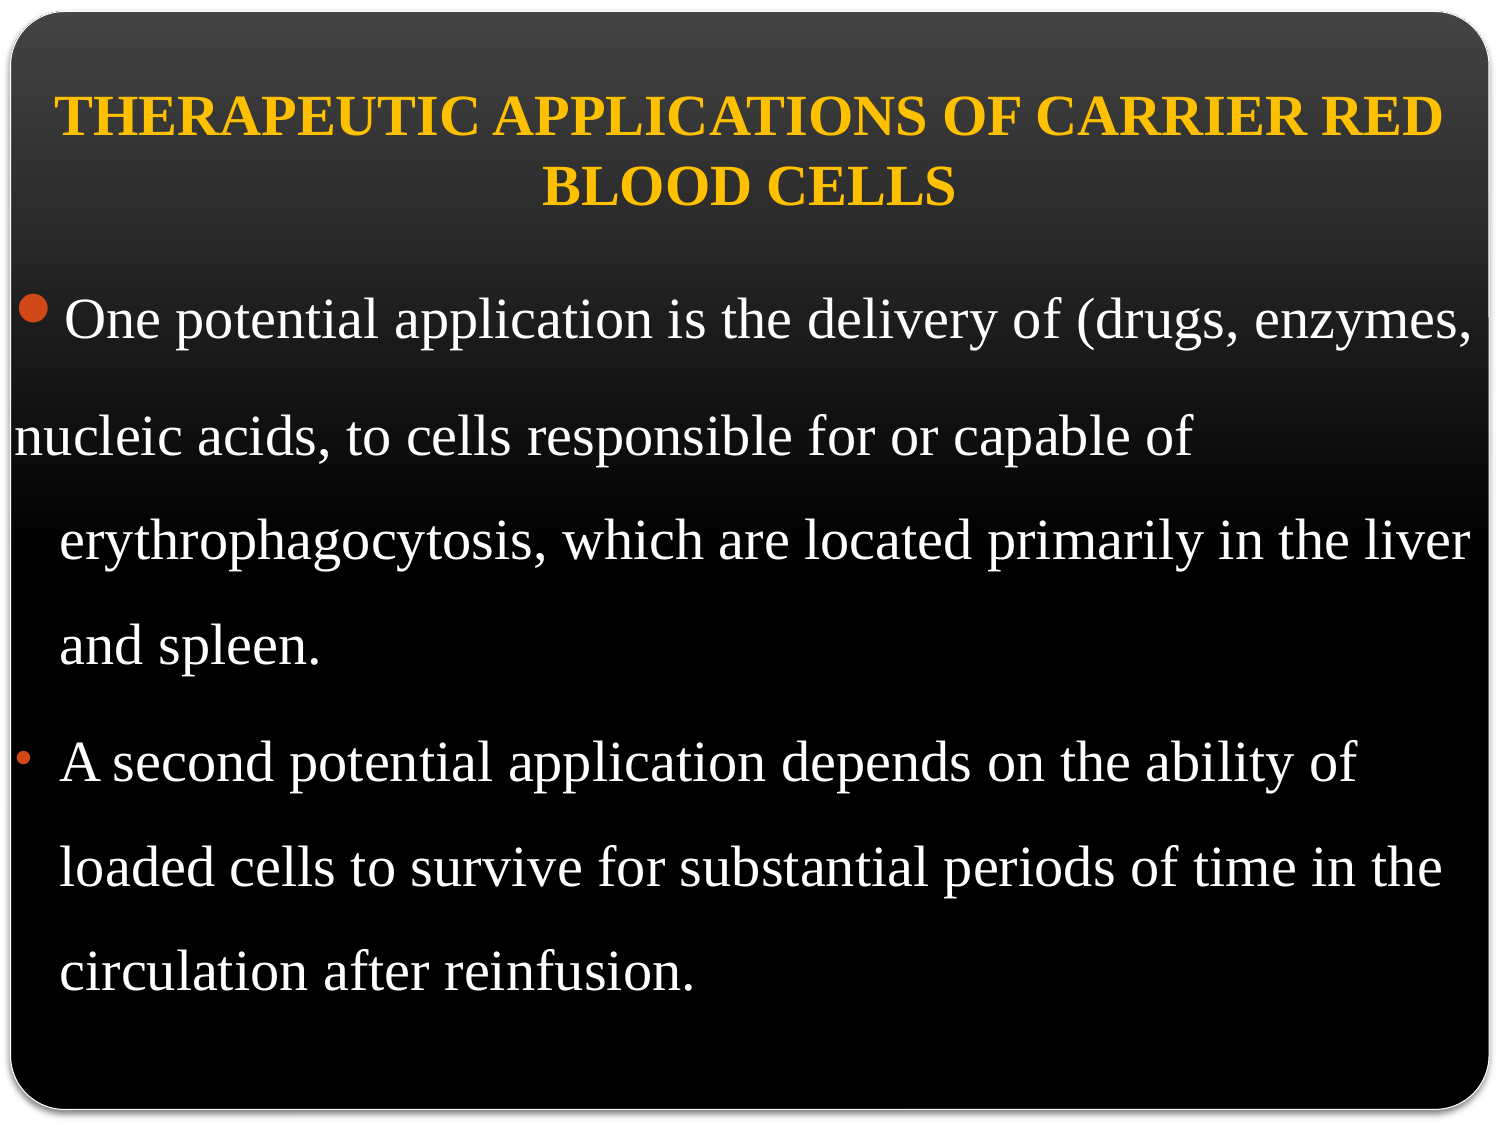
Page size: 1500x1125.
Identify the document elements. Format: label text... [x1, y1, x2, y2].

list One potential application is the delivery of (drugs, enzymes, nucleic acids, to cells responsible for or capable of erythrophagocytosis, which are located primarily in the liver and spleen. A second potential application depends on the ability of loaded cells to survive for substantial periods of time in the circulation after reinfusion. [0, 237, 1500, 1125]
title THERAPEUTIC APPLICATIONS OF CARRIER RED BLOOD CELLS [0, 0, 1500, 233]
